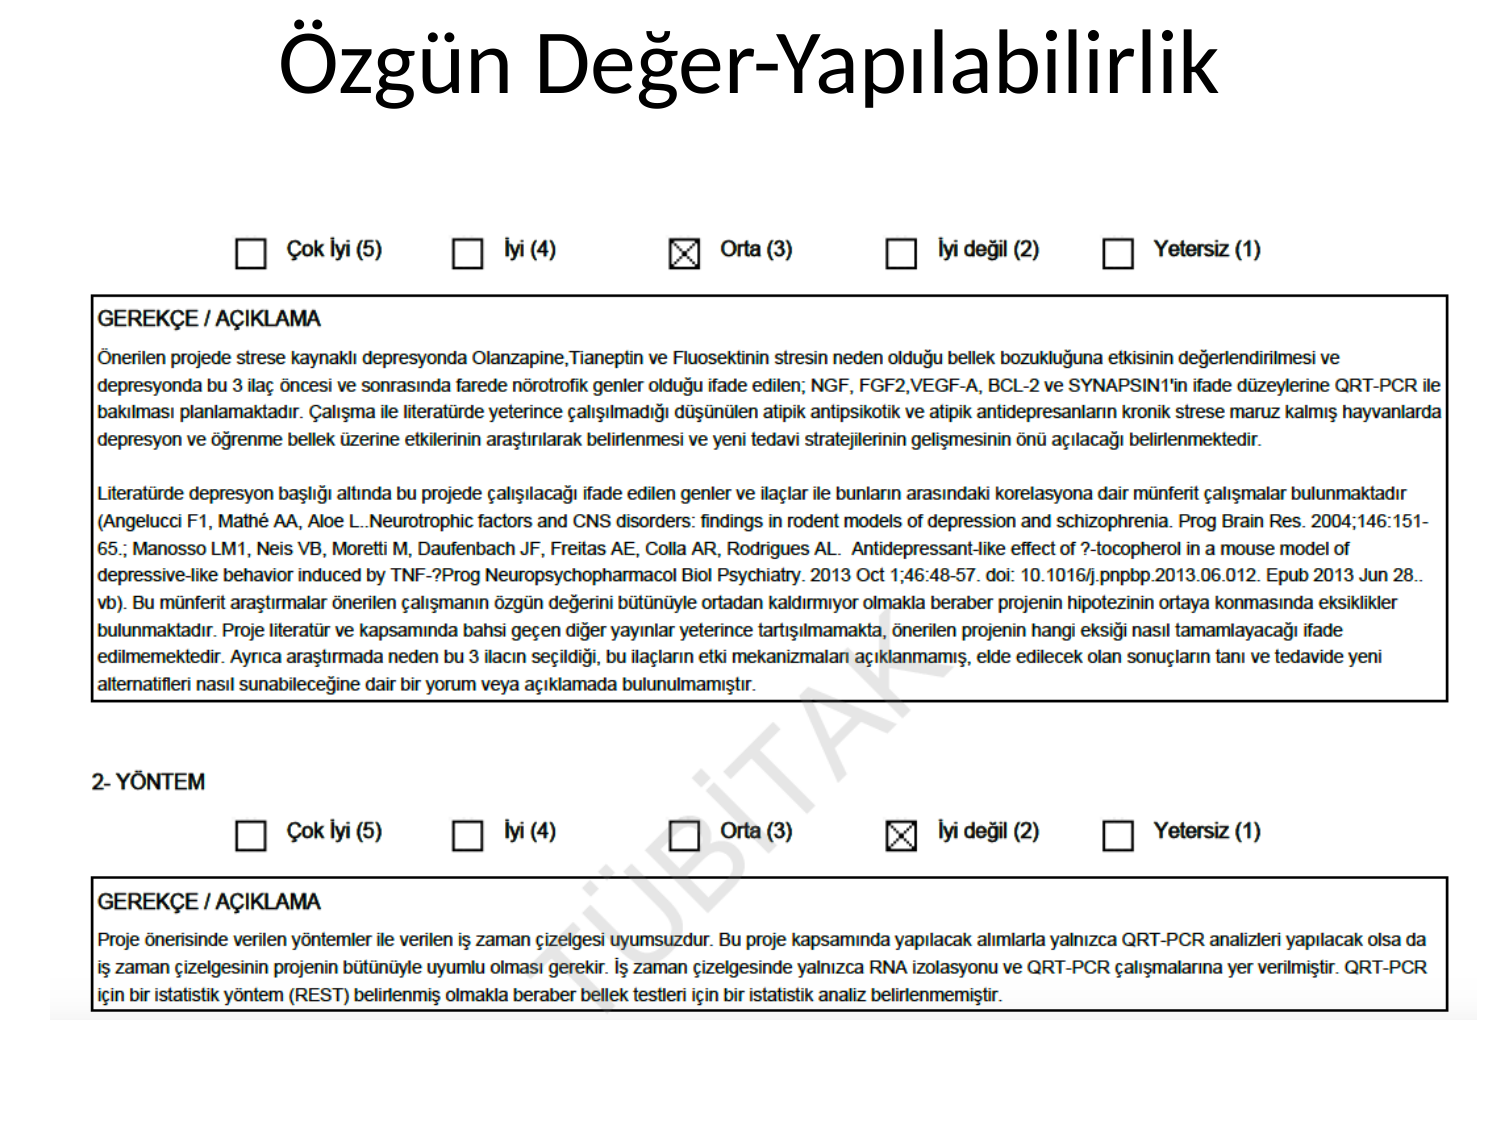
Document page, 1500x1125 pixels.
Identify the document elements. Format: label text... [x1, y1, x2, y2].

title Özgün Değer-Yapılabilirlik [75, 0, 1425, 151]
picture [49, 227, 1478, 1020]
